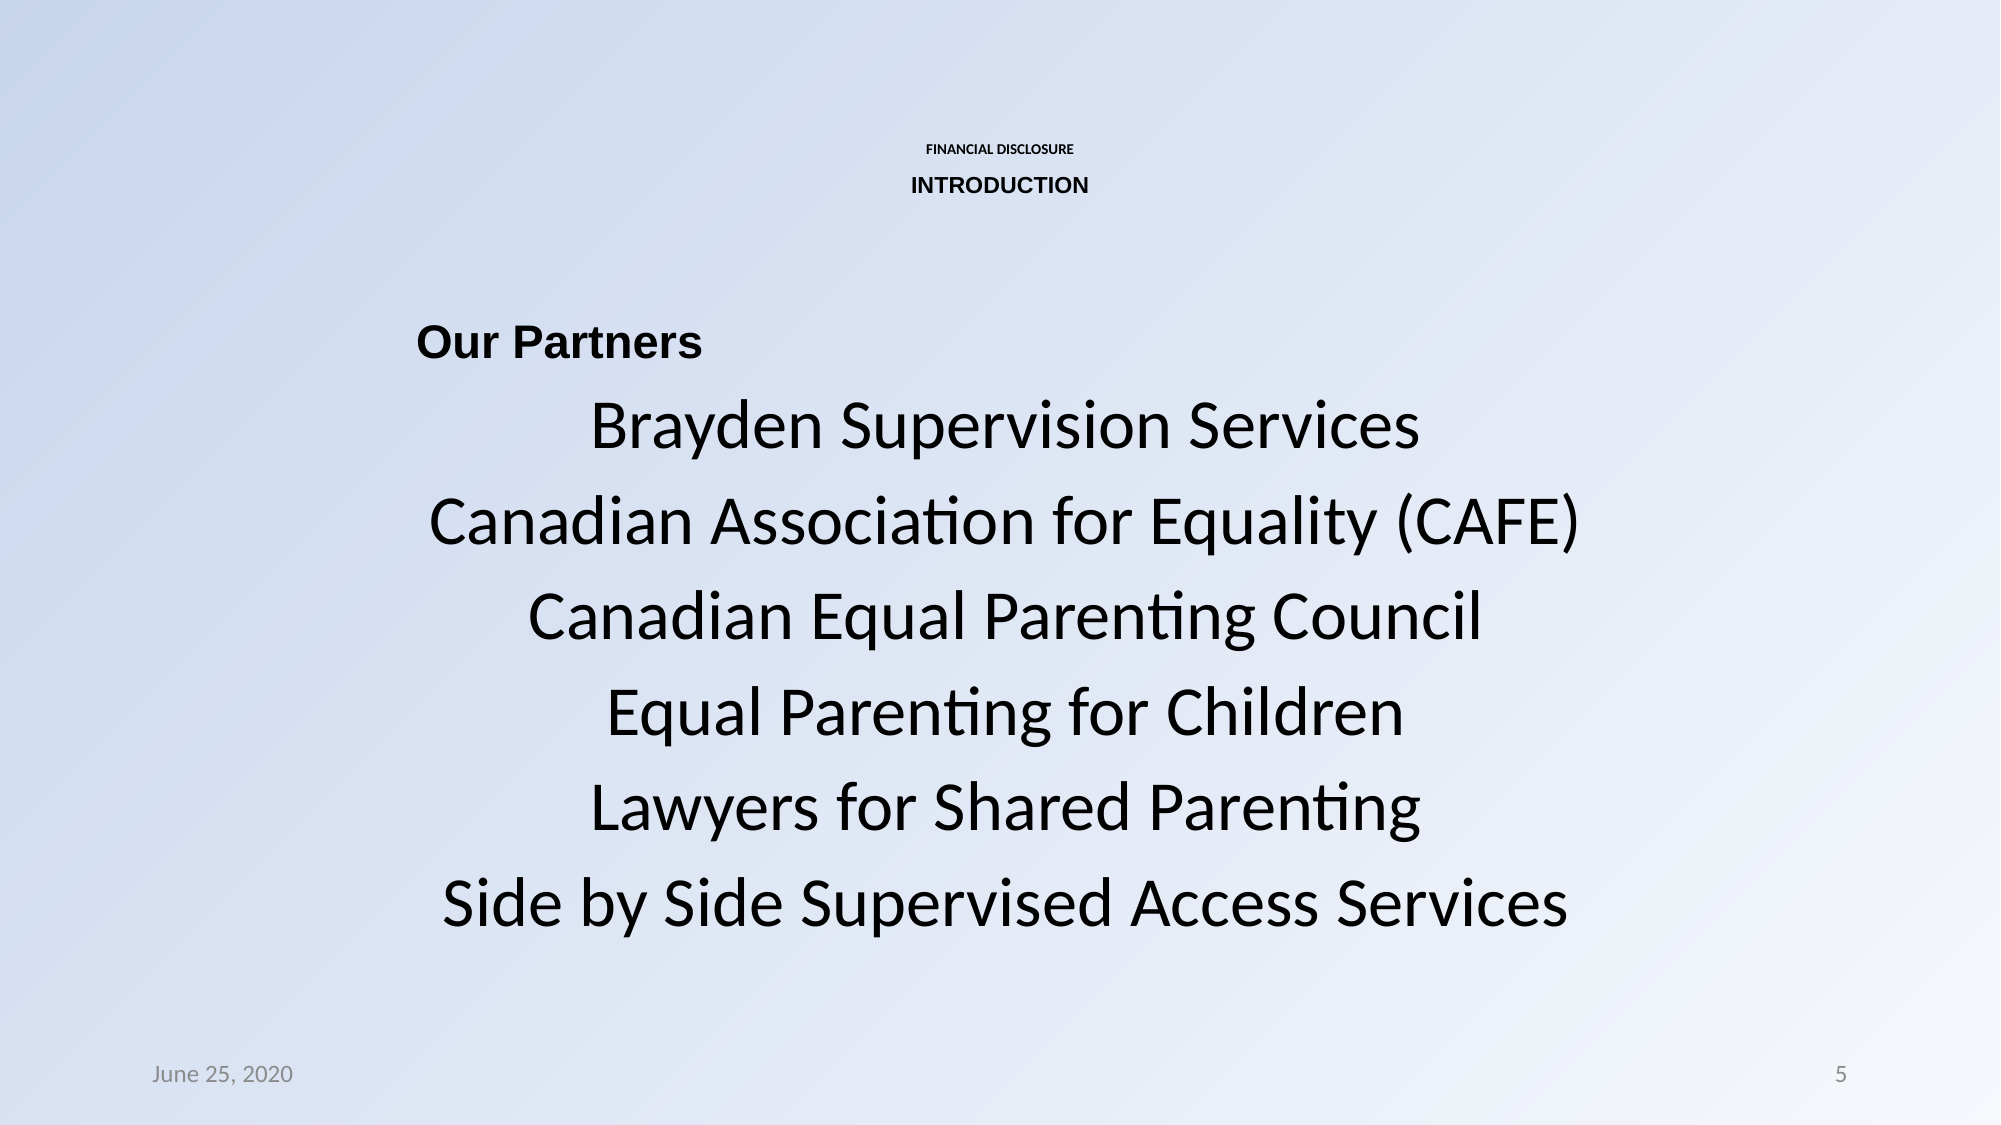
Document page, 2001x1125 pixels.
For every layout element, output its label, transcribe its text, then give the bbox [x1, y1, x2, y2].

list Our Partners Brayden Supervision Services Canadian Association for Equality (CAFE) Canadian Equal Parenting Council Equal Parenting for Children Lawyers for Shared Parenting Side by Side Supervised Access Services [400, 310, 1613, 1061]
slide_number 5 [1412, 1042, 1863, 1103]
title FINANCIAL DISCLOSURE INTRODUCTION [137, 82, 1863, 279]
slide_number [137, 1042, 588, 1103]
